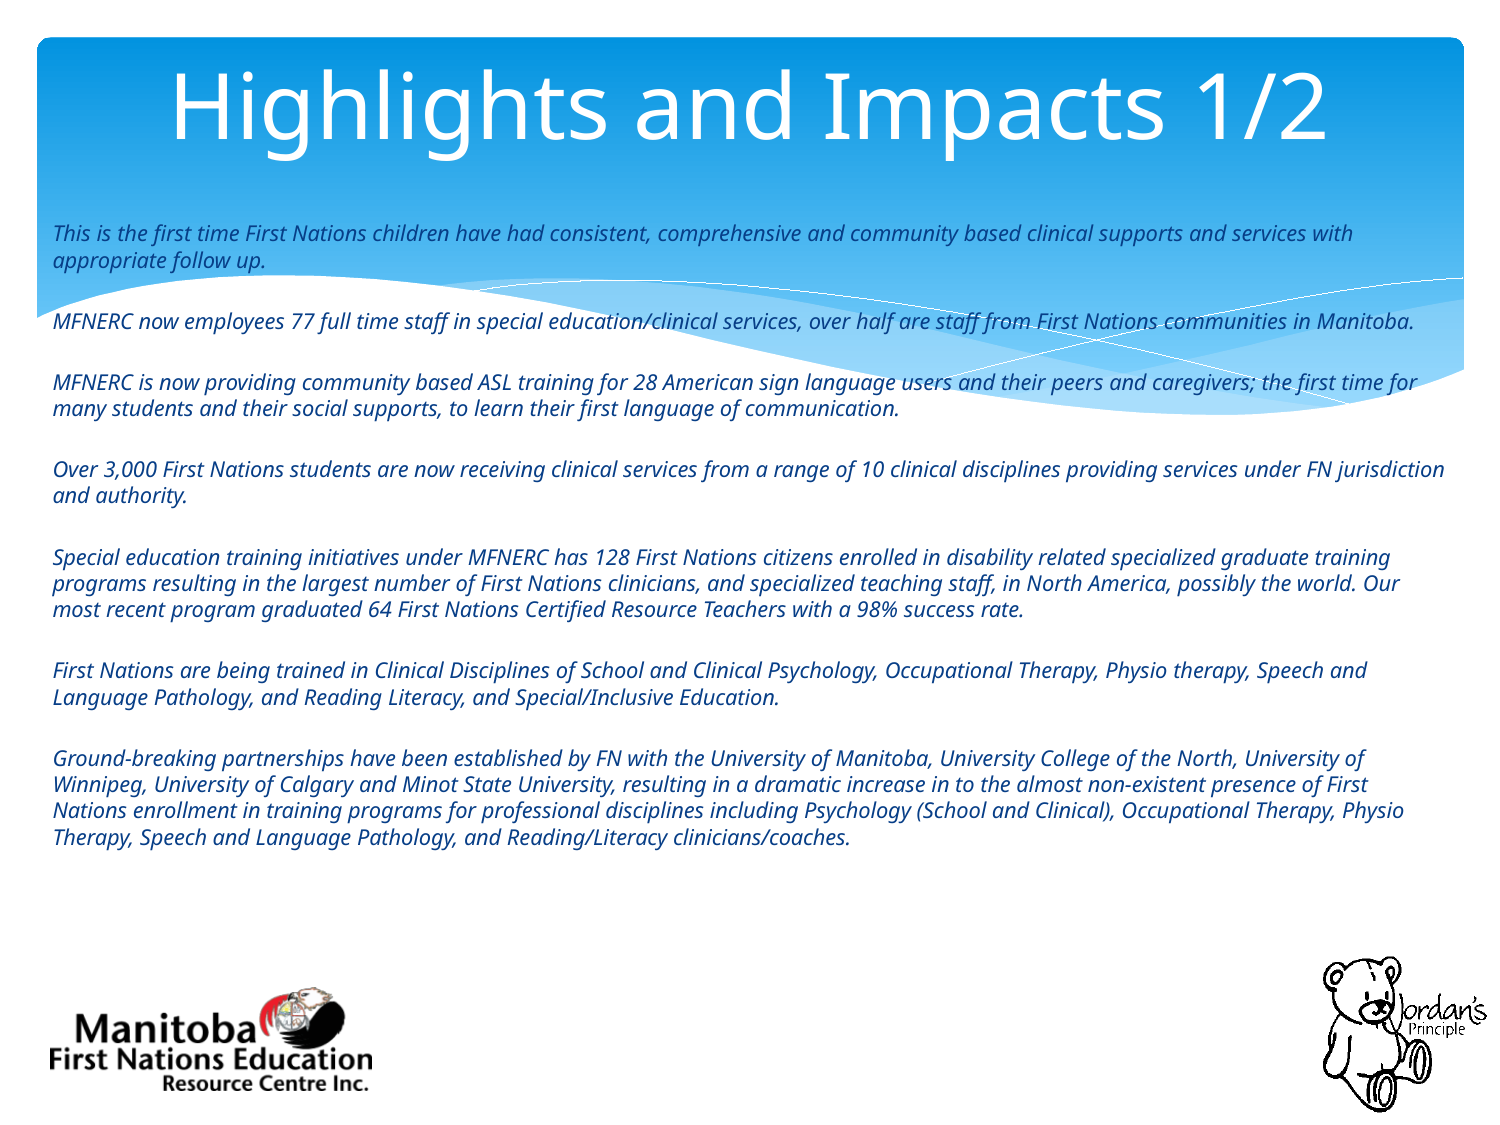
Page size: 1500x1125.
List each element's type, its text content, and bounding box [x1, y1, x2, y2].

list This is the first time First Nations children have had consistent, comprehensive and community based clinical supports and services with appropriate follow up. MFNERC now employees 77 full time staff in special education/clinical services, over half are staff from First Nations communities in Manitoba. MFNERC is now providing community based ASL training for 28 American sign language users and their peers and caregivers; the first time for many students and their social supports, to learn their first language of communication. Over 3,000 First Nations students are now receiving clinical services from a range of 10 clinical disciplines providing services under FN jurisdiction and authority. Special education training initiatives under MFNERC has 128 First Nations citizens enrolled in disability related specialized graduate training programs resulting in the largest number of First Nations clinicians, and specialized teaching staff, in North America, possibly the world. Our most recent program graduated 64 First Nations Certified Resource Teachers with a 98% success rate. First Nations are being trained in Clinical Disciplines of School and Clinical Psychology, Occupational Therapy, Physio therapy, Speech and Language Pathology, and Reading Literacy, and Special/Inclusive Education. Ground-breaking partnerships have been established by FN with the University of Manitoba, University College of the North, University of Winnipeg, University of Calgary and Minot State University, resulting in a dramatic increase in to the almost non-existent presence of First Nations enrollment in training programs for professional disciplines including Psychology (School and Clinical), Occupational Therapy, Physio Therapy, Speech and Language Pathology, and Reading/Literacy clinicians/coaches. [37, 212, 1463, 938]
title Highlights and Impacts 1/2 [75, 0, 1425, 206]
picture [1300, 937, 1500, 1125]
picture [49, 987, 373, 1091]
